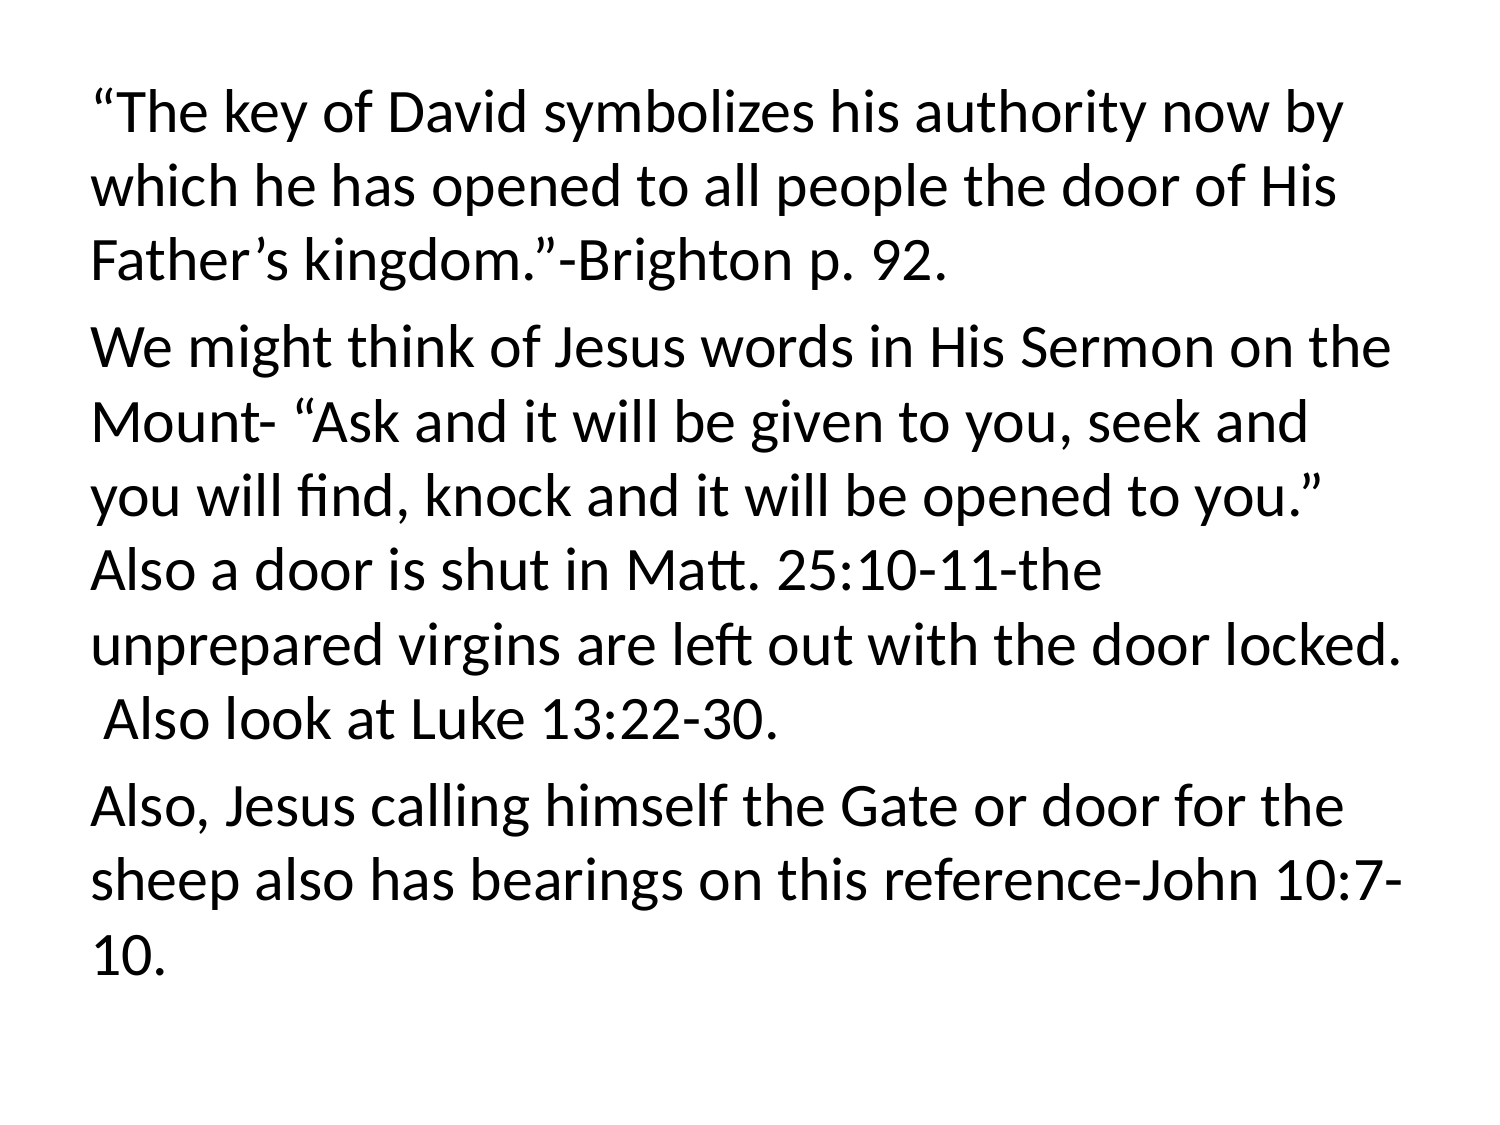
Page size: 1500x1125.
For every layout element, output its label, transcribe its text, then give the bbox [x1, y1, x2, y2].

list “The key of David symbolizes his authority now by which he has opened to all people the door of His Father’s kingdom.”-Brighton p. 92. We might think of Jesus words in His Sermon on the Mount- “Ask and it will be given to you, seek and you will find, knock and it will be opened to you.” Also a door is shut in Matt. 25:10-11-the unprepared virgins are left out with the door locked. Also look at Luke 13:22-30. Also, Jesus calling himself the Gate or door for the sheep also has bearings on this reference-John 10:7-10. [75, 62, 1425, 1005]
